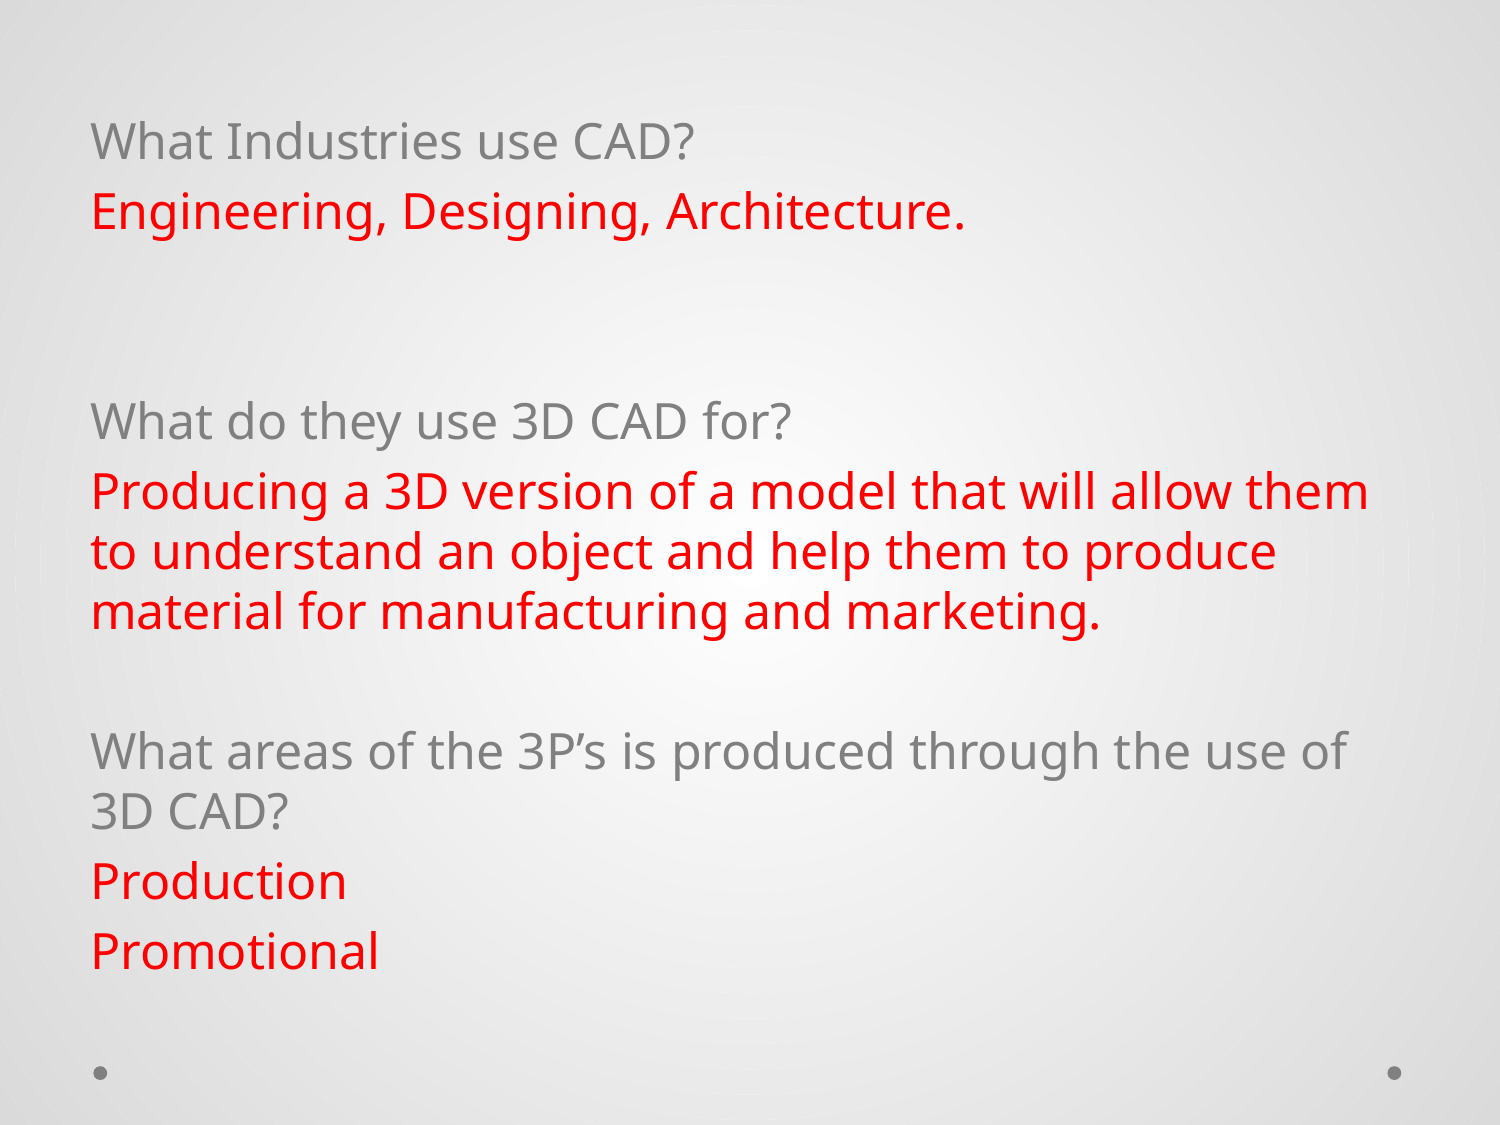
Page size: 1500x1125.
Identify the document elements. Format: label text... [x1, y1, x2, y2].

list What Industries use CAD? Engineering, Designing, Architecture. What do they use 3D CAD for? Producing a 3D version of a model that will allow them to understand an object and help them to produce material for manufacturing and marketing. What areas of the 3P’s is produced through the use of 3D CAD? Production Promotional [75, 101, 1425, 1005]
